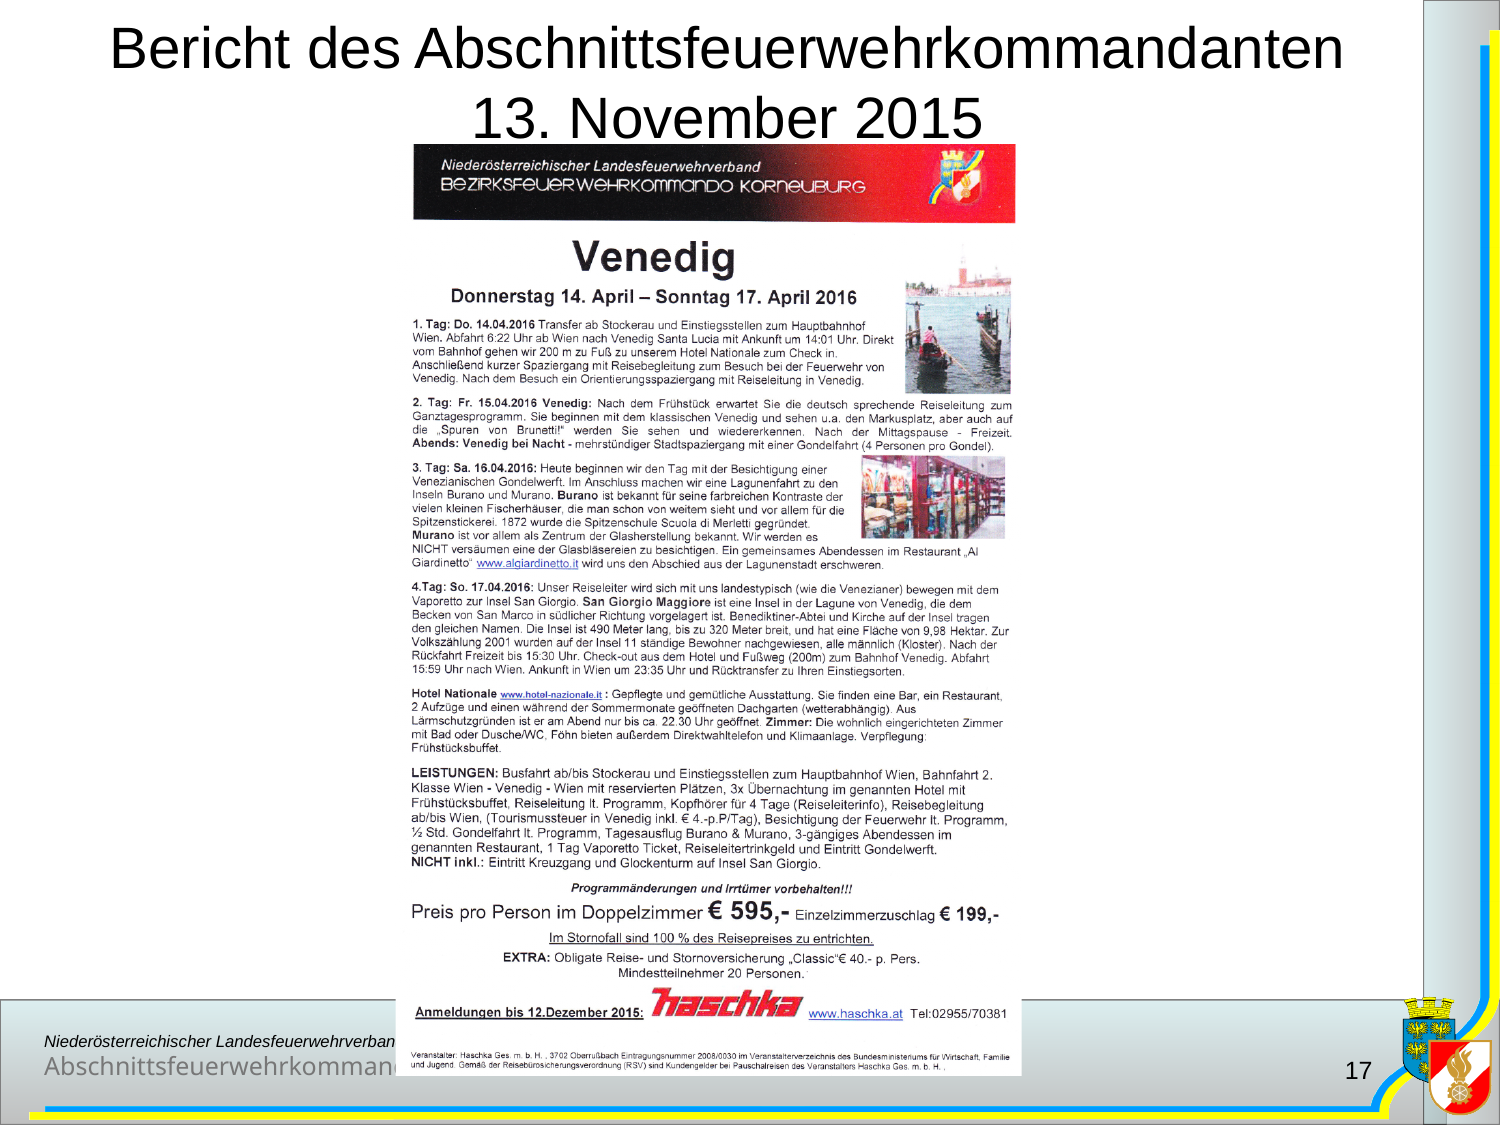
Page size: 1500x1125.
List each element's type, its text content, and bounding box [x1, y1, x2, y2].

slide_number 17 [1281, 1046, 1388, 1093]
picture [29, 30, 1500, 1120]
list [395, 144, 1022, 1076]
title Bericht des Abschnittsfeuerwehrkommandanten 13. November 2015 [52, 0, 1404, 162]
